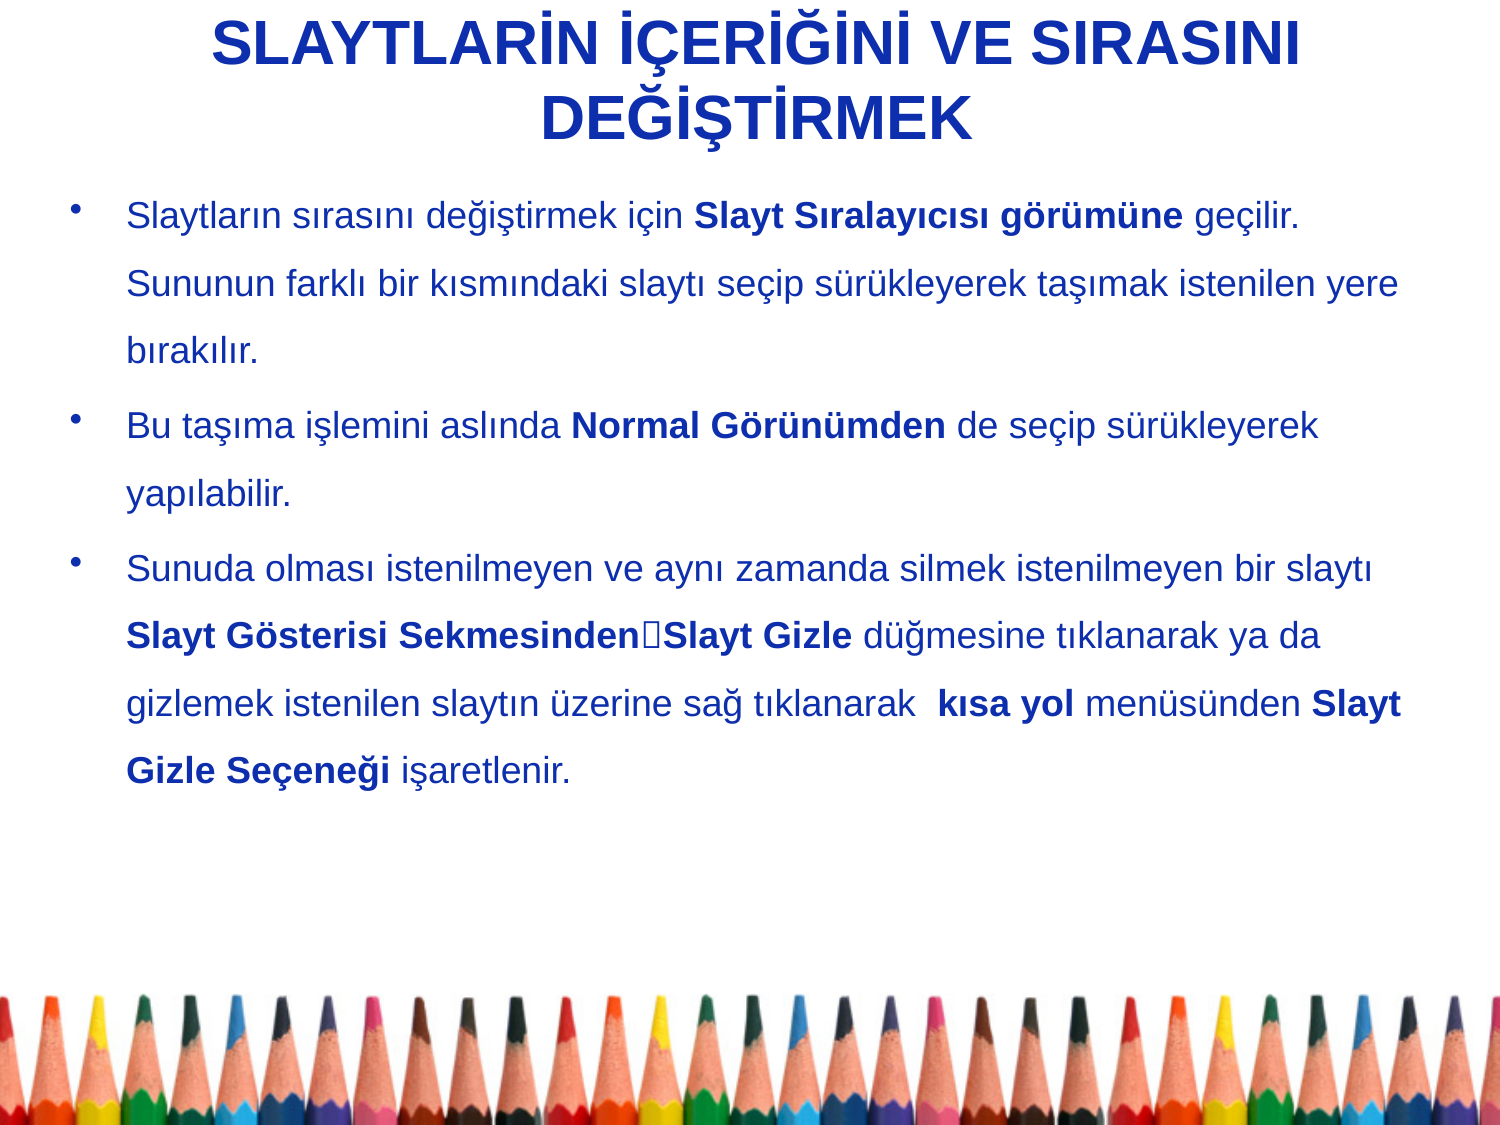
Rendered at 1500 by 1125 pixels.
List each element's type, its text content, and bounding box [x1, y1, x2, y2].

picture [0, 0, 1500, 1125]
text_box Slaytlarin İÇERİĞİNİ VE SIRASINI DEĞİŞTİRMEK [54, 0, 1460, 160]
list Slaytların sırasını değiştirmek için Slayt Sıralayıcısı görümüne geçilir. Sununun farklı bir kısmındaki slaytı seçip sürükleyerek taşımak istenilen yere bırakılır. Bu taşıma işlemini aslında Normal Görünümden de seçip sürükleyerek yapılabilir. Sunuda olması istenilmeyen ve aynı zamanda silmek istenilmeyen bir slaytı Slayt Gösterisi SekmesindenSlayt Gizle düğmesine tıklanarak ya da gizlemek istenilen slaytın üzerine sağ tıklanarak kısa yol menüsünden Slayt Gizle Seçeneği işaretlenir. [54, 161, 1466, 932]
